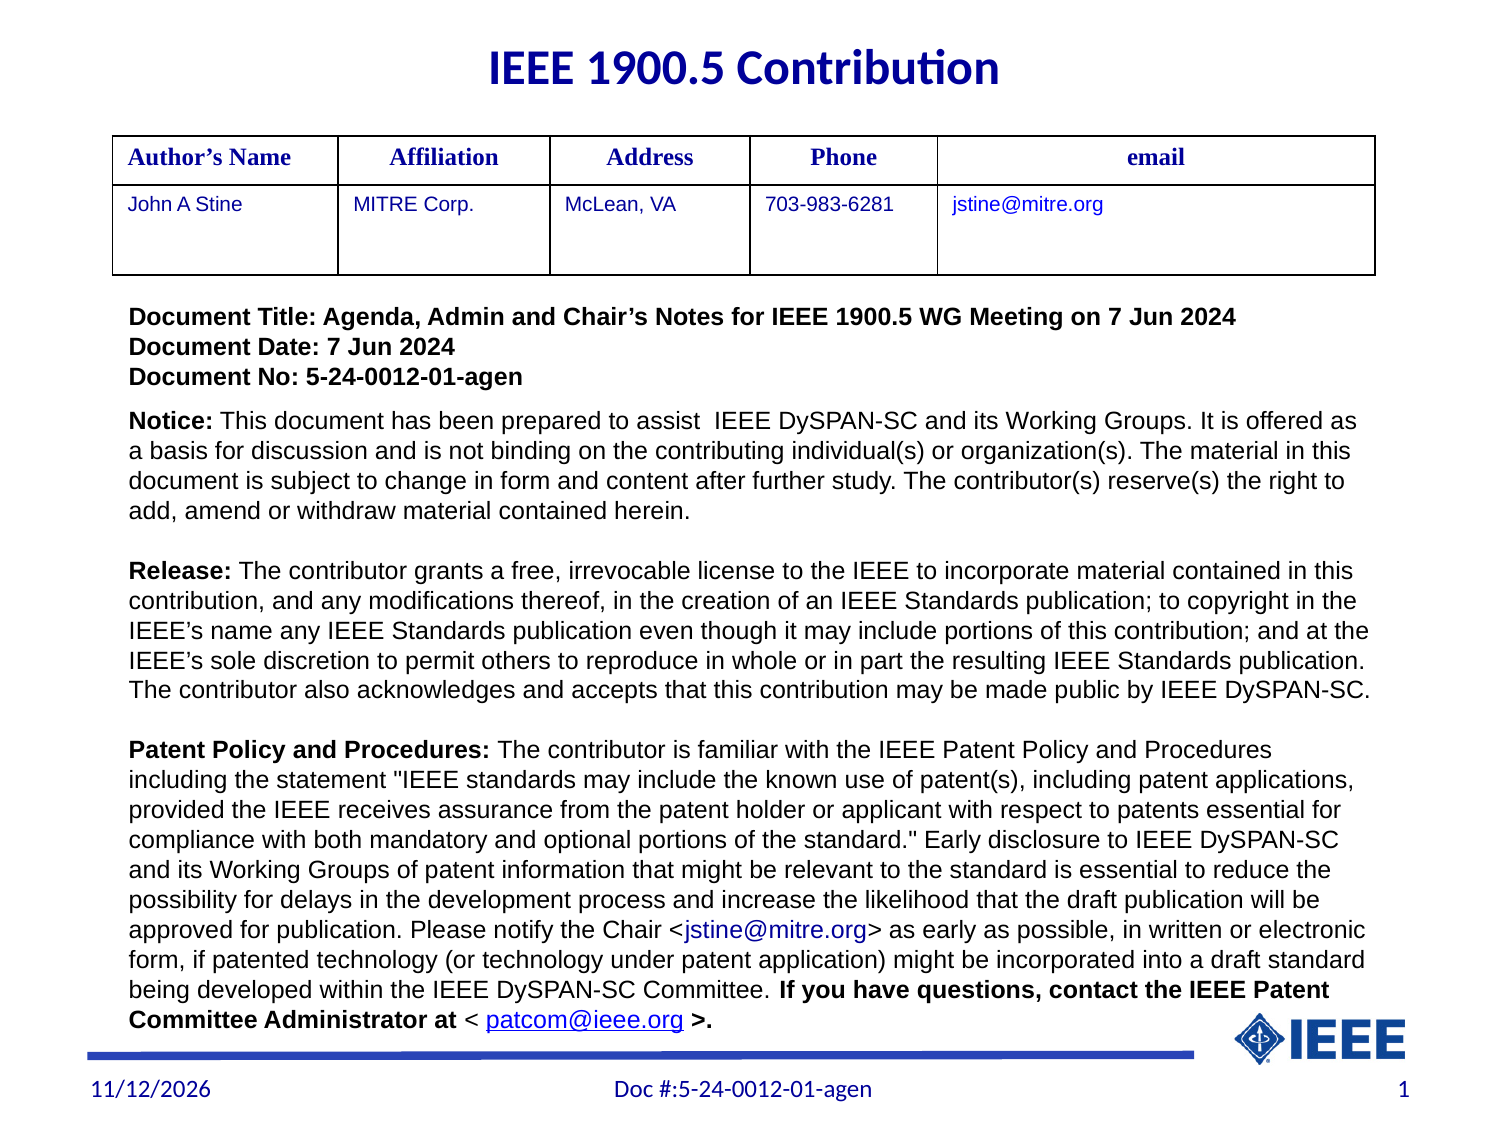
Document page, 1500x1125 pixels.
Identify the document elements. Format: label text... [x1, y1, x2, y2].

table_header email [938, 137, 1374, 184]
table_header Phone [751, 137, 937, 184]
text_box Notice: This document has been prepared to assist IEEE DySPAN-SC and its Working Groups. It is offered as a basis for discussion and is not binding on the contributing individual(s) or organization(s). The material in this document is subject to change in form and content after further study. The contributor(s) reserve(s) the right to add, amend or withdraw material contained herein. Release: The contributor grants a free, irrevocable license to the IEEE to incorporate material contained in this contribution, and any modifications thereof, in the creation of an IEEE Standards publication; to copyright in the IEEE’s name any IEEE Standards publication even though it may include portions of this contribution; and at the IEEE’s sole discretion to permit others to reproduce in whole or in part the resulting IEEE Standards publication. The contributor also acknowledges and accepts that this contribution may be made public by IEEE DySPAN-SC. Patent Policy and Procedures: The contributor is familiar with the IEEE Patent Policy and Procedures including the statement "IEEE standards may include the known use of patent(s), including patent applications, provided the IEEE receives assurance from the patent holder or applicant with respect to patents essential for compliance with both mandatory and optional portions of the standard." Early disclosure to IEEE DySPAN-SC and its Working Groups of patent information that might be relevant to the standard is essential to reduce the possibility for delays in the development process and increase the likelihood that the draft publication will be approved for publication. Please notify the Chair <jstine@mitre.org> as early as possible, in written or electronic form, if patented technology (or technology under patent application) might be incorporated into a draft standard being developed within the IEEE DySPAN-SC Committee. If you have questions, contact the IEEE Patent Committee Administrator at < patcom@ieee.org >. [114, 397, 1389, 1071]
slide_number 1 [1074, 1057, 1425, 1118]
table_header Author’s Name [113, 137, 337, 184]
table_cell John A Stine [113, 186, 337, 274]
table_cell McLean, VA [551, 186, 749, 274]
table_cell MITRE Corp. [339, 186, 549, 274]
table_cell 703-983-6281 [751, 186, 937, 274]
table_cell jstine@mitre.org [938, 186, 1374, 274]
table_header Affiliation [339, 137, 549, 184]
footer Doc #:5-24-0012-01-agen [490, 1071, 997, 1118]
text_box IEEE 1900.5 Contribution [473, 27, 1027, 102]
picture [1389, 1011, 1406, 1057]
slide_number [75, 1057, 425, 1118]
text_box Document Title: Agenda, Admin and Chair’s Notes for IEEE 1900.5 WG Meeting on 7 Jun 2024 Document Date: 7 Jun 2024 Document No: 5-24-0012-01-agen [113, 293, 1254, 398]
table_header Address [551, 137, 749, 184]
